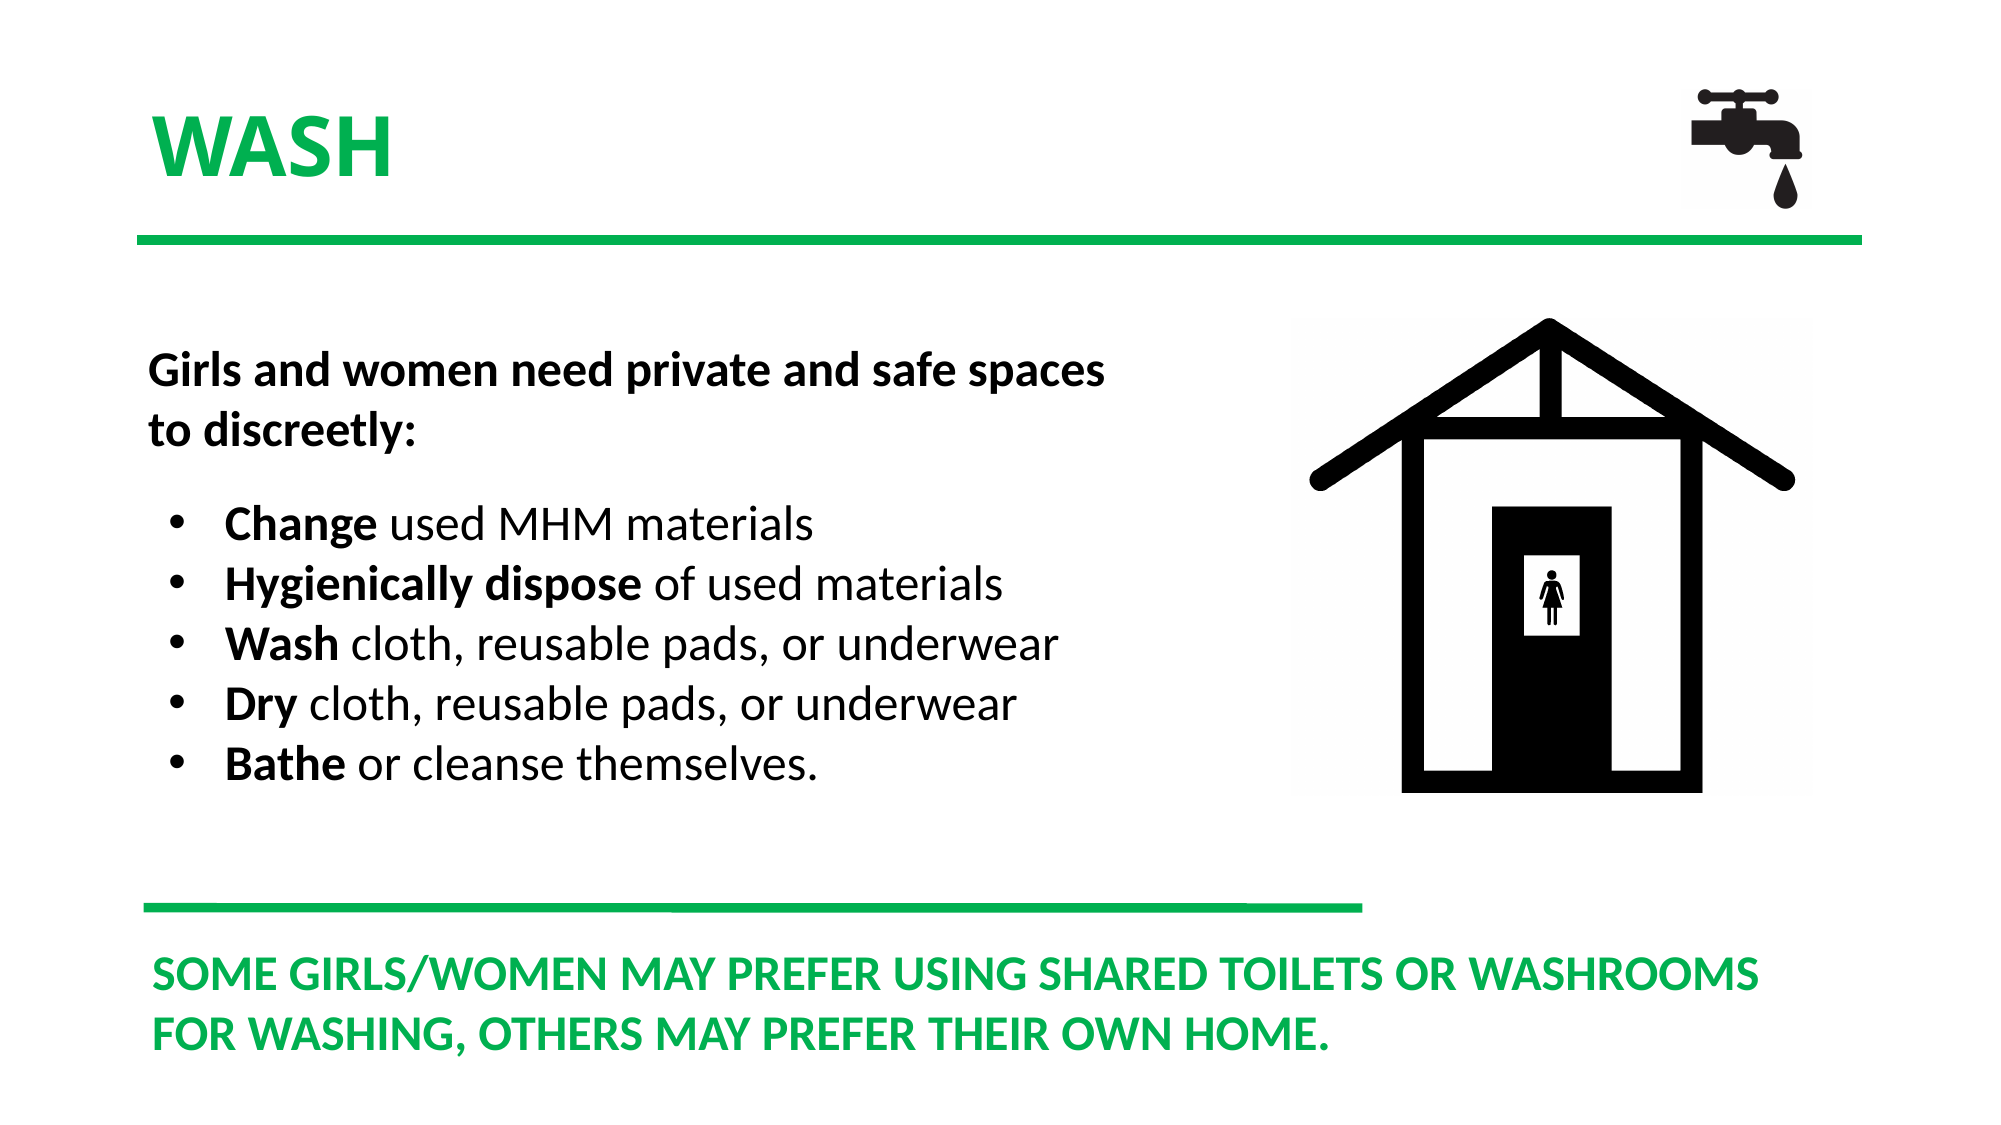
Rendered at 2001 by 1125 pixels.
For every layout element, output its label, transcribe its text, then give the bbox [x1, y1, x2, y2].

text_box Girls and women need private and safe spaces to discreetly: [133, 328, 1140, 464]
text_box Change used MHM materials Hygienically dispose of used materials Wash cloth, reusable pads, or underwear Dry cloth, reusable pads, or underwear Bathe or cleanse themselves. [153, 483, 1180, 903]
picture [1681, 89, 1812, 209]
text_box Change used MHM materials Hygienically dispose of used materials Wash cloth, reusable pads, or underwear Dry cloth, reusable pads, or underwear Bathe or cleanse themselves. [153, 913, 1180, 919]
title WASH [137, 59, 1642, 235]
picture [1291, 318, 1813, 796]
text_box SOME GIRLS/WOMEN MAY PREFER USING SHARED TOILETS OR WASHROOMS FOR WASHING, OTHERS MAY PREFER THEIR OWN HOME. [137, 932, 1785, 1068]
